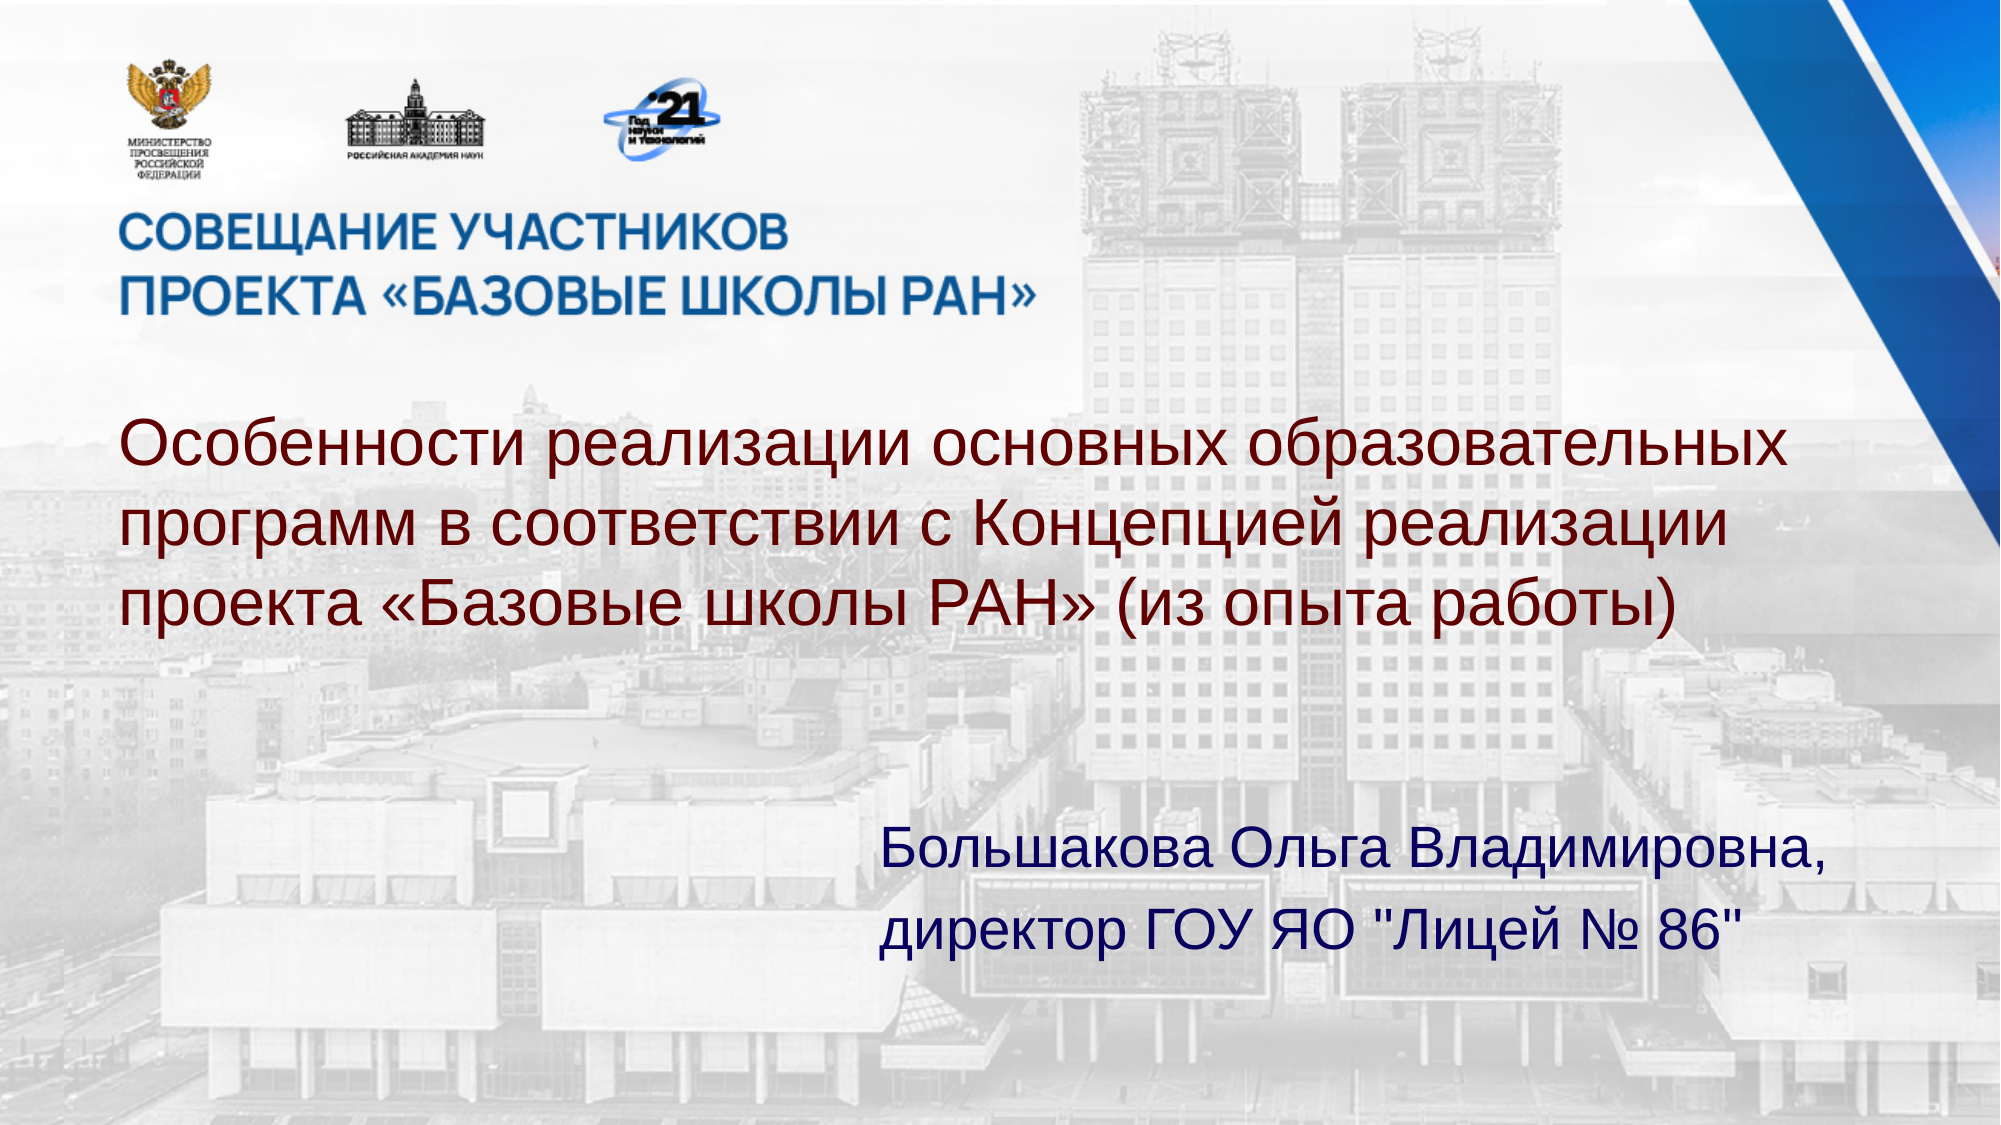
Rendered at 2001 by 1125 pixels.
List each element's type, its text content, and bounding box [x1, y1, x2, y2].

subtitle Большакова Ольга Владимировна, директор ГОУ ЯО "Лицей № 86" [864, 801, 2000, 980]
picture [0, 0, 2000, 1125]
title Особенности реализации основных образовательных программ в соответствии с Концепцией реализации проекта «Базовые школы РАН» (из опыта работы) [103, 398, 1819, 640]
